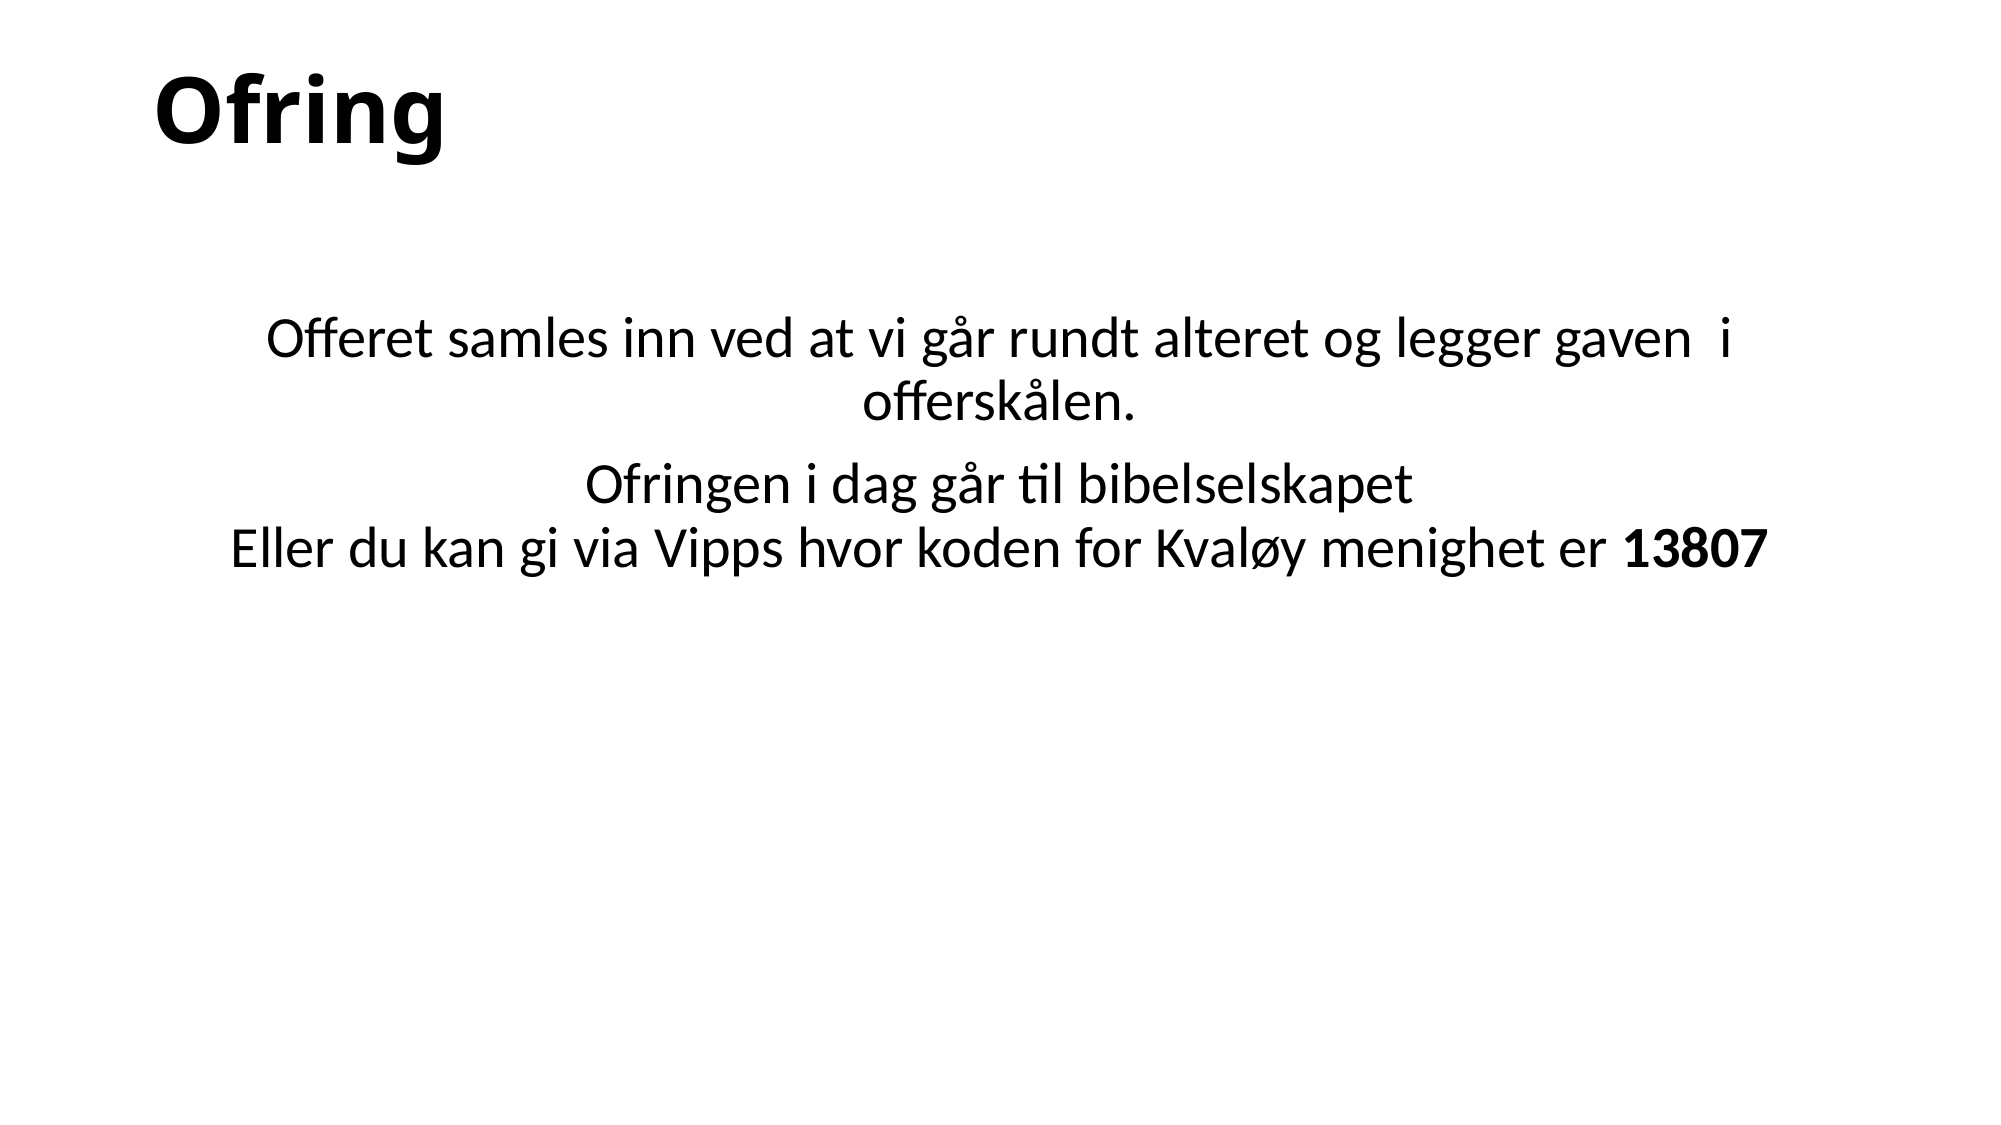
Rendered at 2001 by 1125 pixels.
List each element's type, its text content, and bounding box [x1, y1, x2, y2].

list Offeret samles inn ved at vi går rundt alteret og legger gaven i offerskålen. Ofringen i dag går til bibelselskapet Eller du kan gi via Vipps hvor koden for Kvaløy menighet er 13807 [137, 299, 1863, 1014]
title Ofring [137, 59, 1863, 278]
